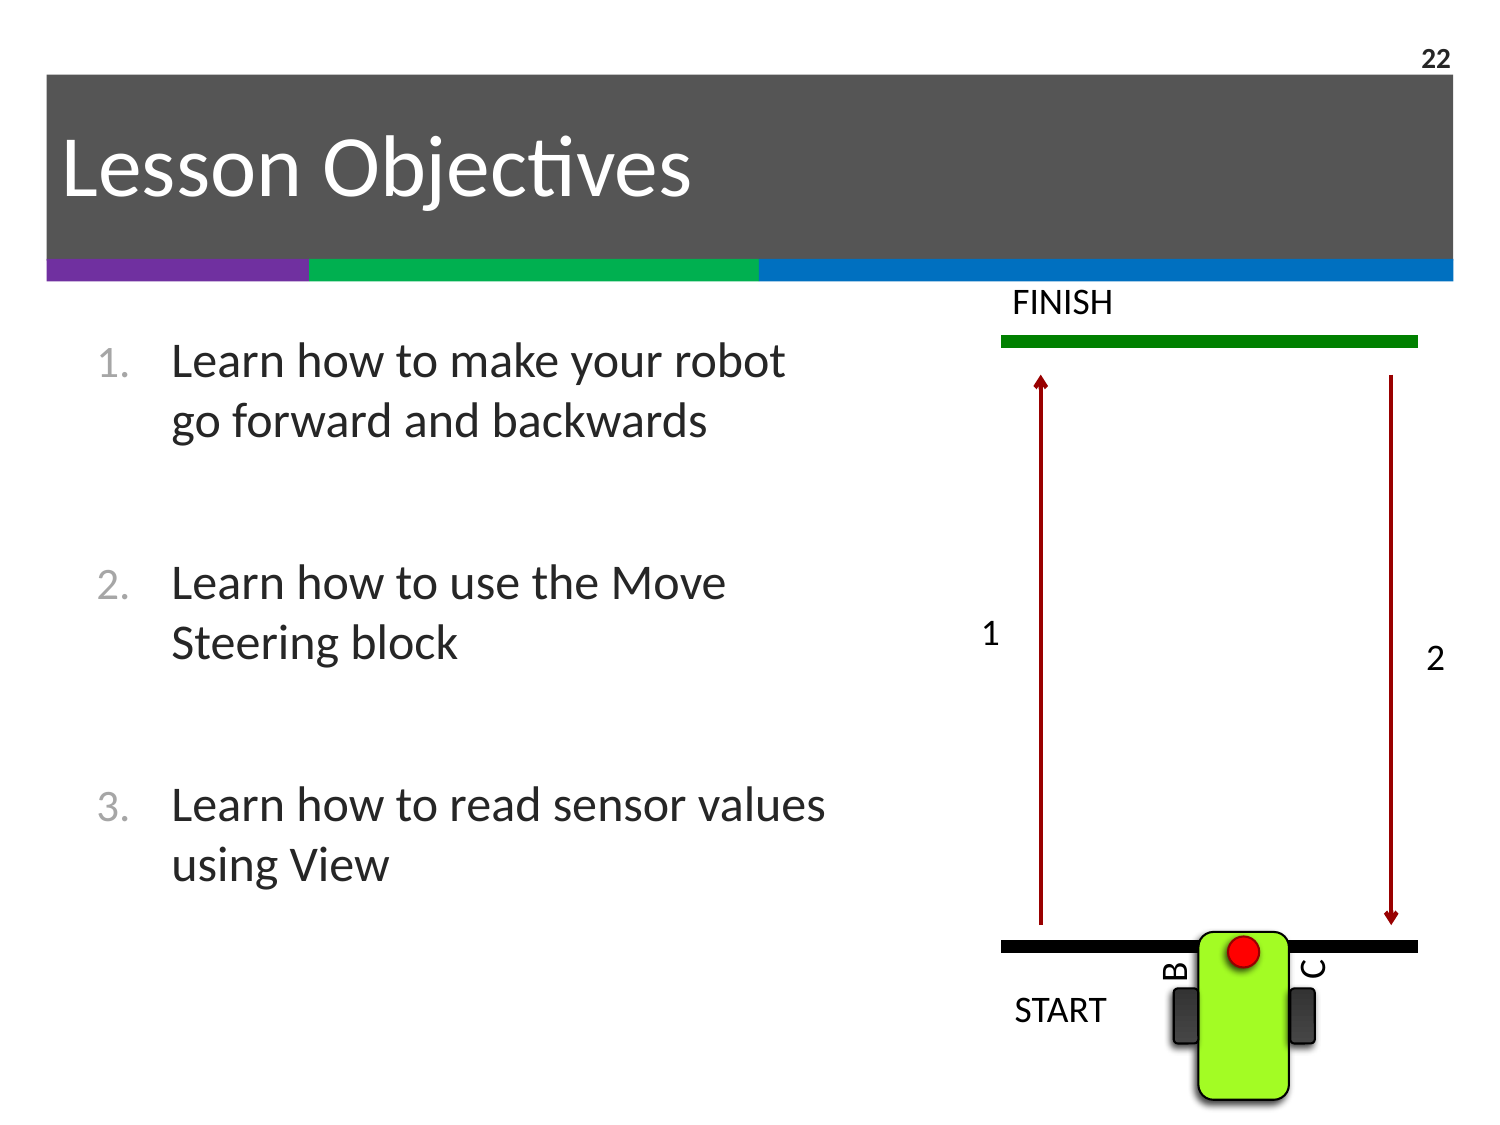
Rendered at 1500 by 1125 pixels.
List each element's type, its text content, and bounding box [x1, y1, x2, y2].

text_box 2 [1411, 625, 1462, 686]
title Lesson Objectives [46, 82, 1454, 242]
text_box START [999, 977, 1122, 1037]
list Learn how to make your robot go forward and backwards Learn how to use the Move Steering block Learn how to read sensor values using View [81, 320, 857, 1038]
text_box 1 [966, 600, 1017, 661]
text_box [1147, 921, 1321, 1106]
slide_number 22 [1362, 27, 1466, 87]
text_box FINISH [997, 270, 1129, 330]
